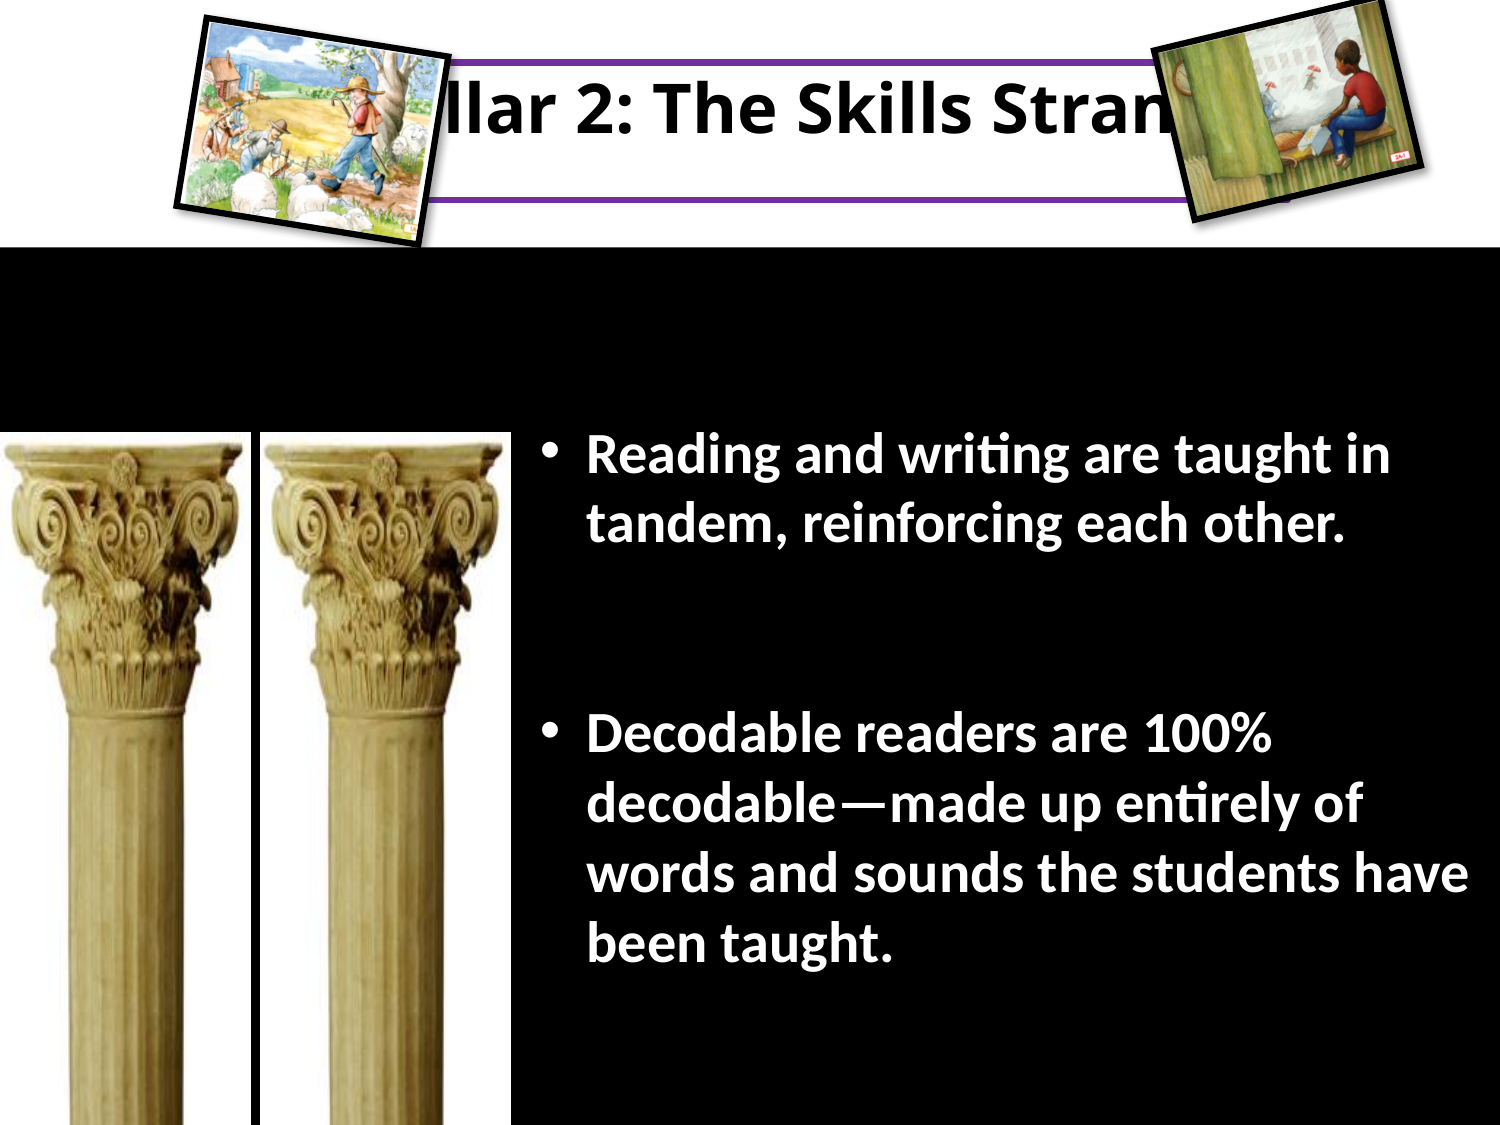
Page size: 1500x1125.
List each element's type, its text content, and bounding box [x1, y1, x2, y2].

picture [181, 22, 444, 240]
picture [0, 388, 511, 1125]
picture [1159, 1, 1416, 215]
title Pillar 2: The Skills Strand [440, 62, 1184, 200]
text_box Reading and writing are taught in tandem, reinforcing each other. Decodable readers are 100% decodable—made up entirely of words and sounds the students have been taught. [0, 247, 1500, 1125]
